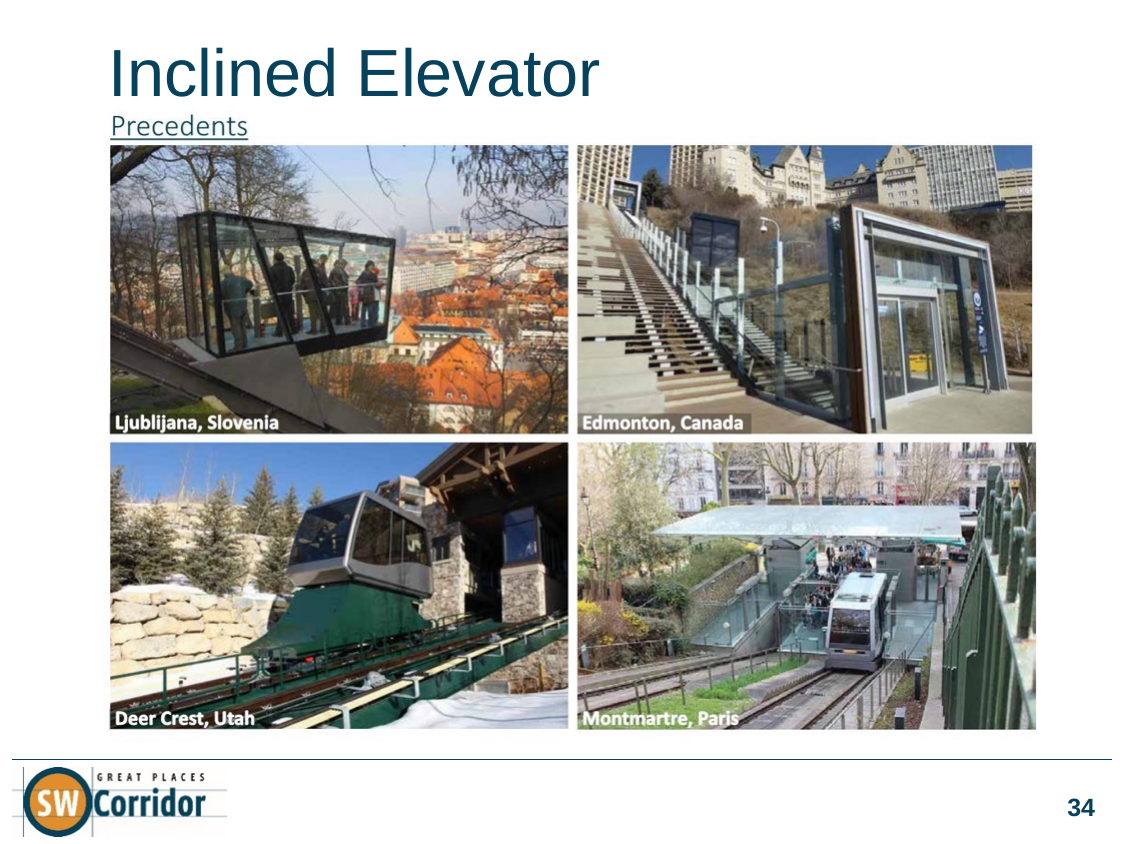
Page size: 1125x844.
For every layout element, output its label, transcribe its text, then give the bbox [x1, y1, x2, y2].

title Inclined Elevator [93, 0, 1051, 100]
picture [28, 767, 227, 837]
picture [12, 767, 55, 837]
picture [64, 102, 1080, 742]
slide_number 34 [857, 783, 1111, 829]
